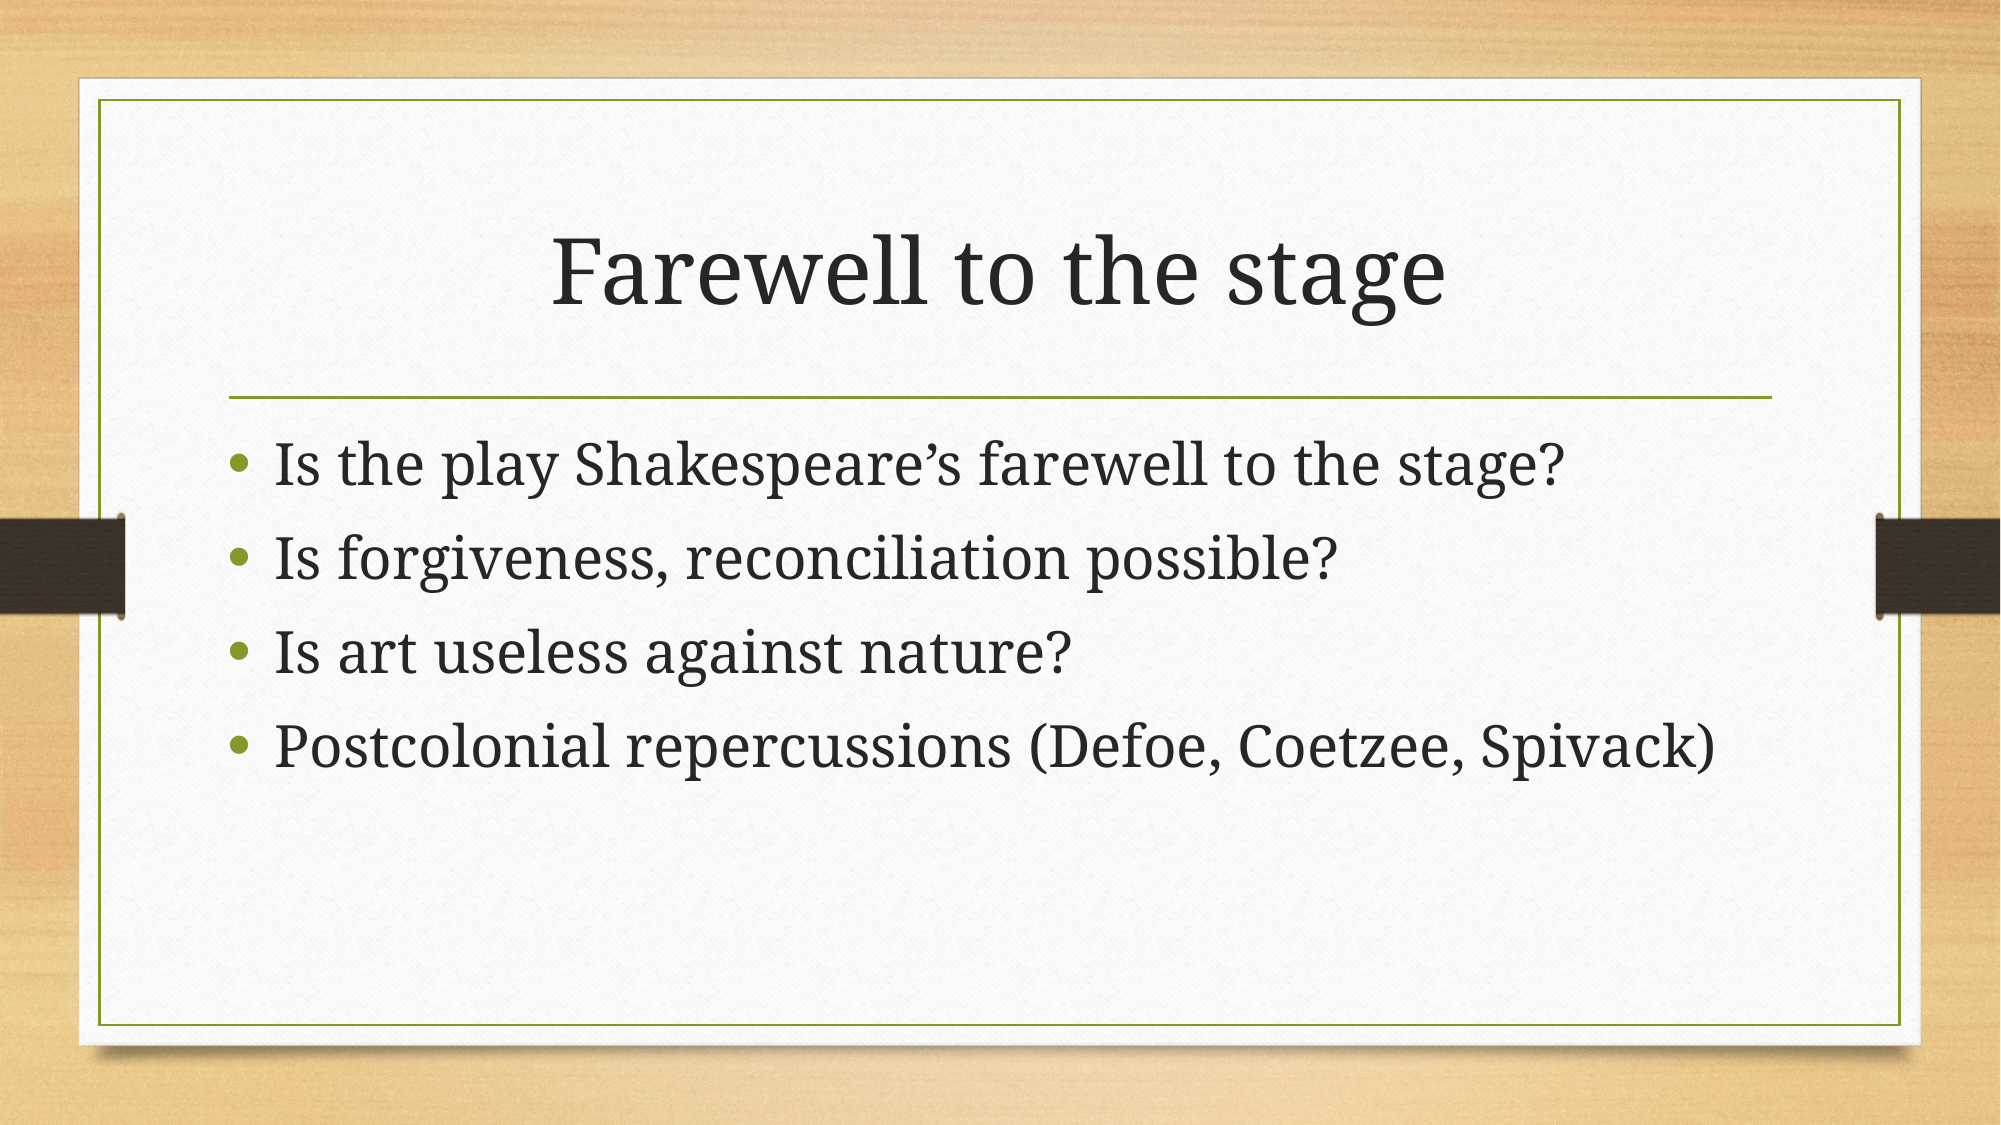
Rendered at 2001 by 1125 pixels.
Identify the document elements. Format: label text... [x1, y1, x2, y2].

title Farewell to the stage [212, 161, 1788, 375]
list Is the play Shakespeare’s farewell to the stage? Is forgiveness, reconciliation possible? Is art useless against nature? Postcolonial repercussions (Defoe, Coetzee, Spivack) [212, 419, 1788, 964]
picture [0, 0, 2001, 1125]
